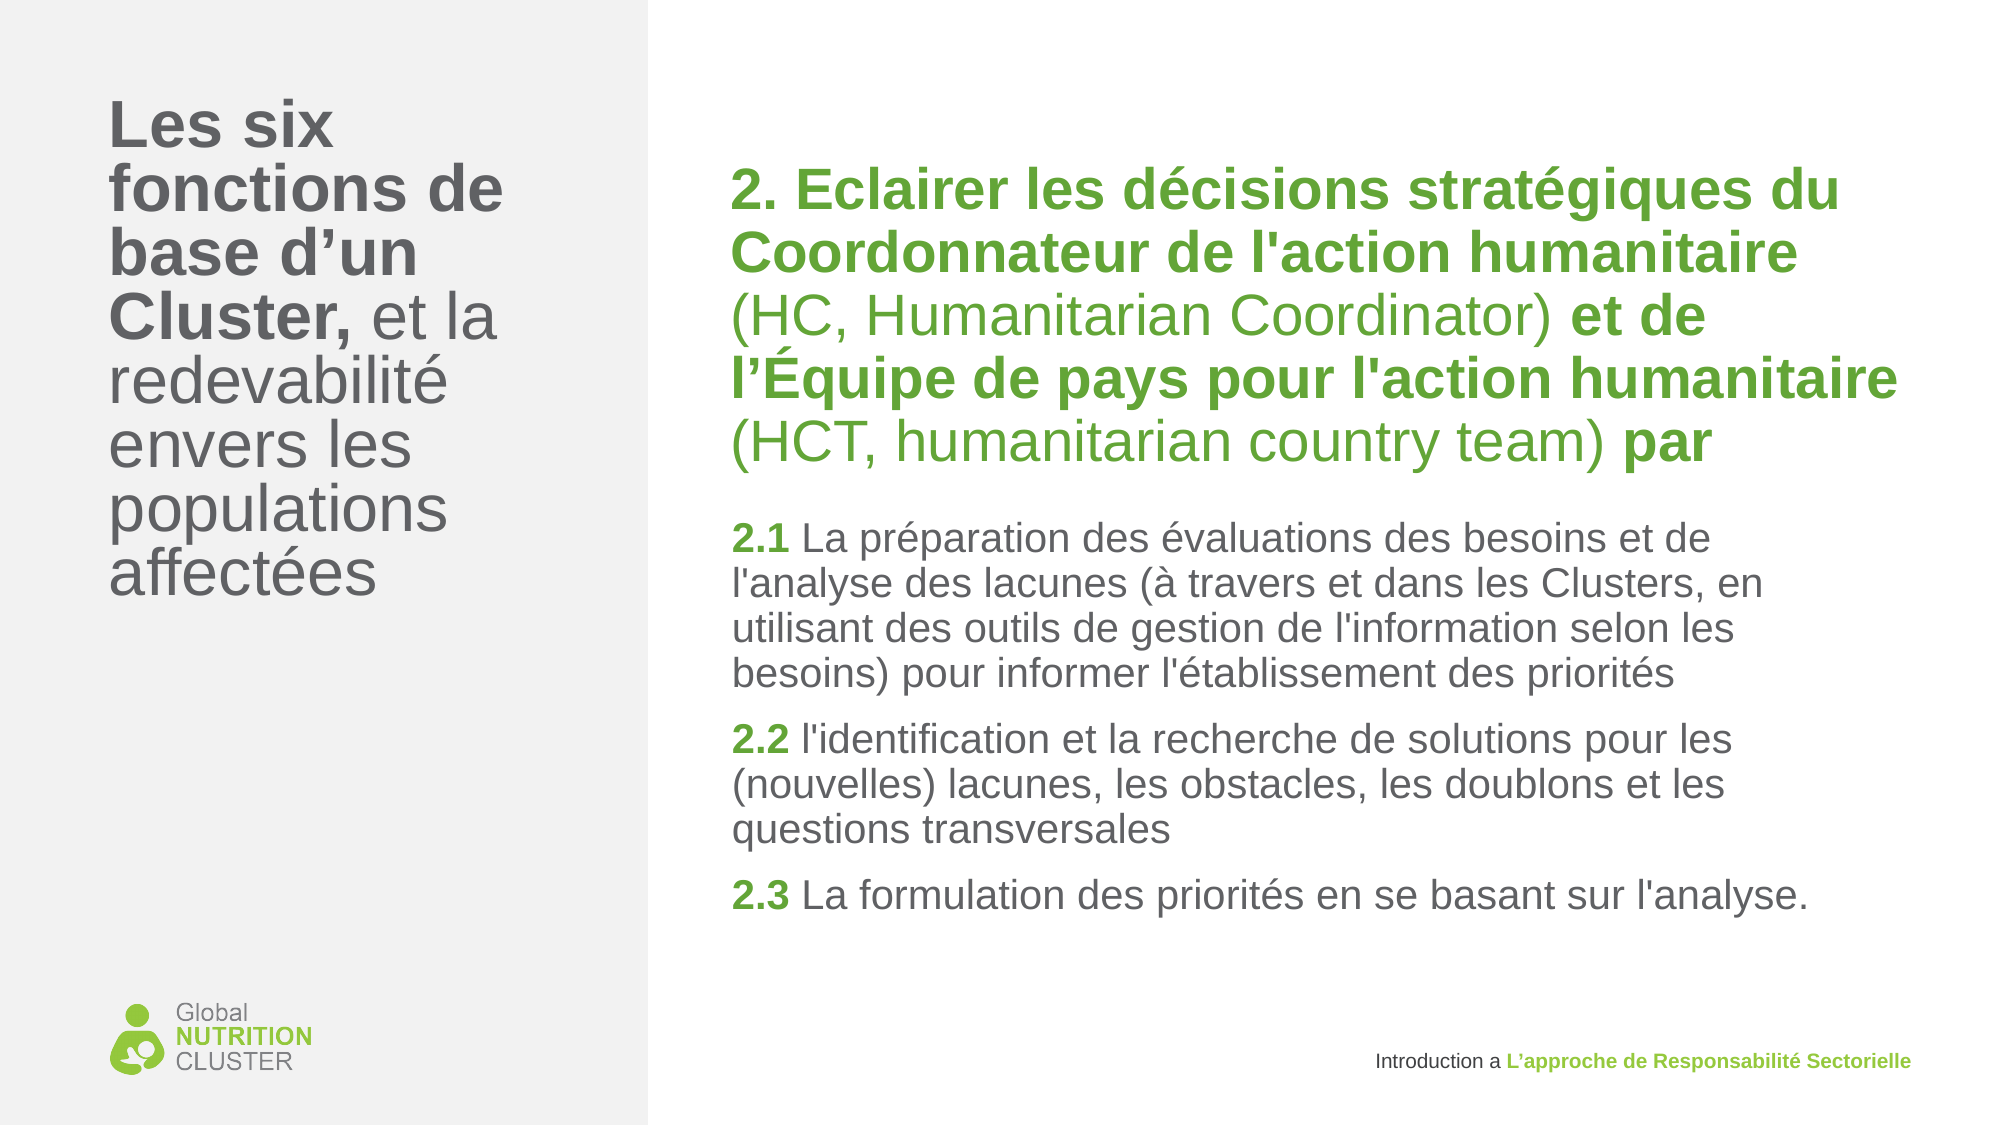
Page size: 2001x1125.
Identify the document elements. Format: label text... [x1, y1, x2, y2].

picture [106, 999, 318, 1081]
text_box [0, 0, 648, 1125]
text_box 2.1 La préparation des évaluations des besoins et de l'analyse des lacunes (à travers et dans les Clusters, en utilisant des outils de gestion de l'information selon les besoins) pour informer l'établissement des priorités 2.2 l'identification et la recherche de solutions pour les (nouvelles) lacunes, les obstacles, les doublons et les questions transversales 2.3 La formulation des priorités en se basant sur l'analyse. [731, 509, 1892, 1019]
text_box Les six fonctions de base d’un Cluster, et la redevabilité envers les populations affectées [108, 89, 615, 637]
text_box Introduction a L’approche de Responsabilité Sectorielle [1277, 1037, 1918, 1078]
text_box 2. Eclairer les décisions stratégiques du Coordonnateur de l'action humanitaire (HC, Humanitarian Coordinator) et de l’Équipe de pays pour l'action humanitaire (HCT, humanitarian country team) par [730, 152, 1918, 482]
